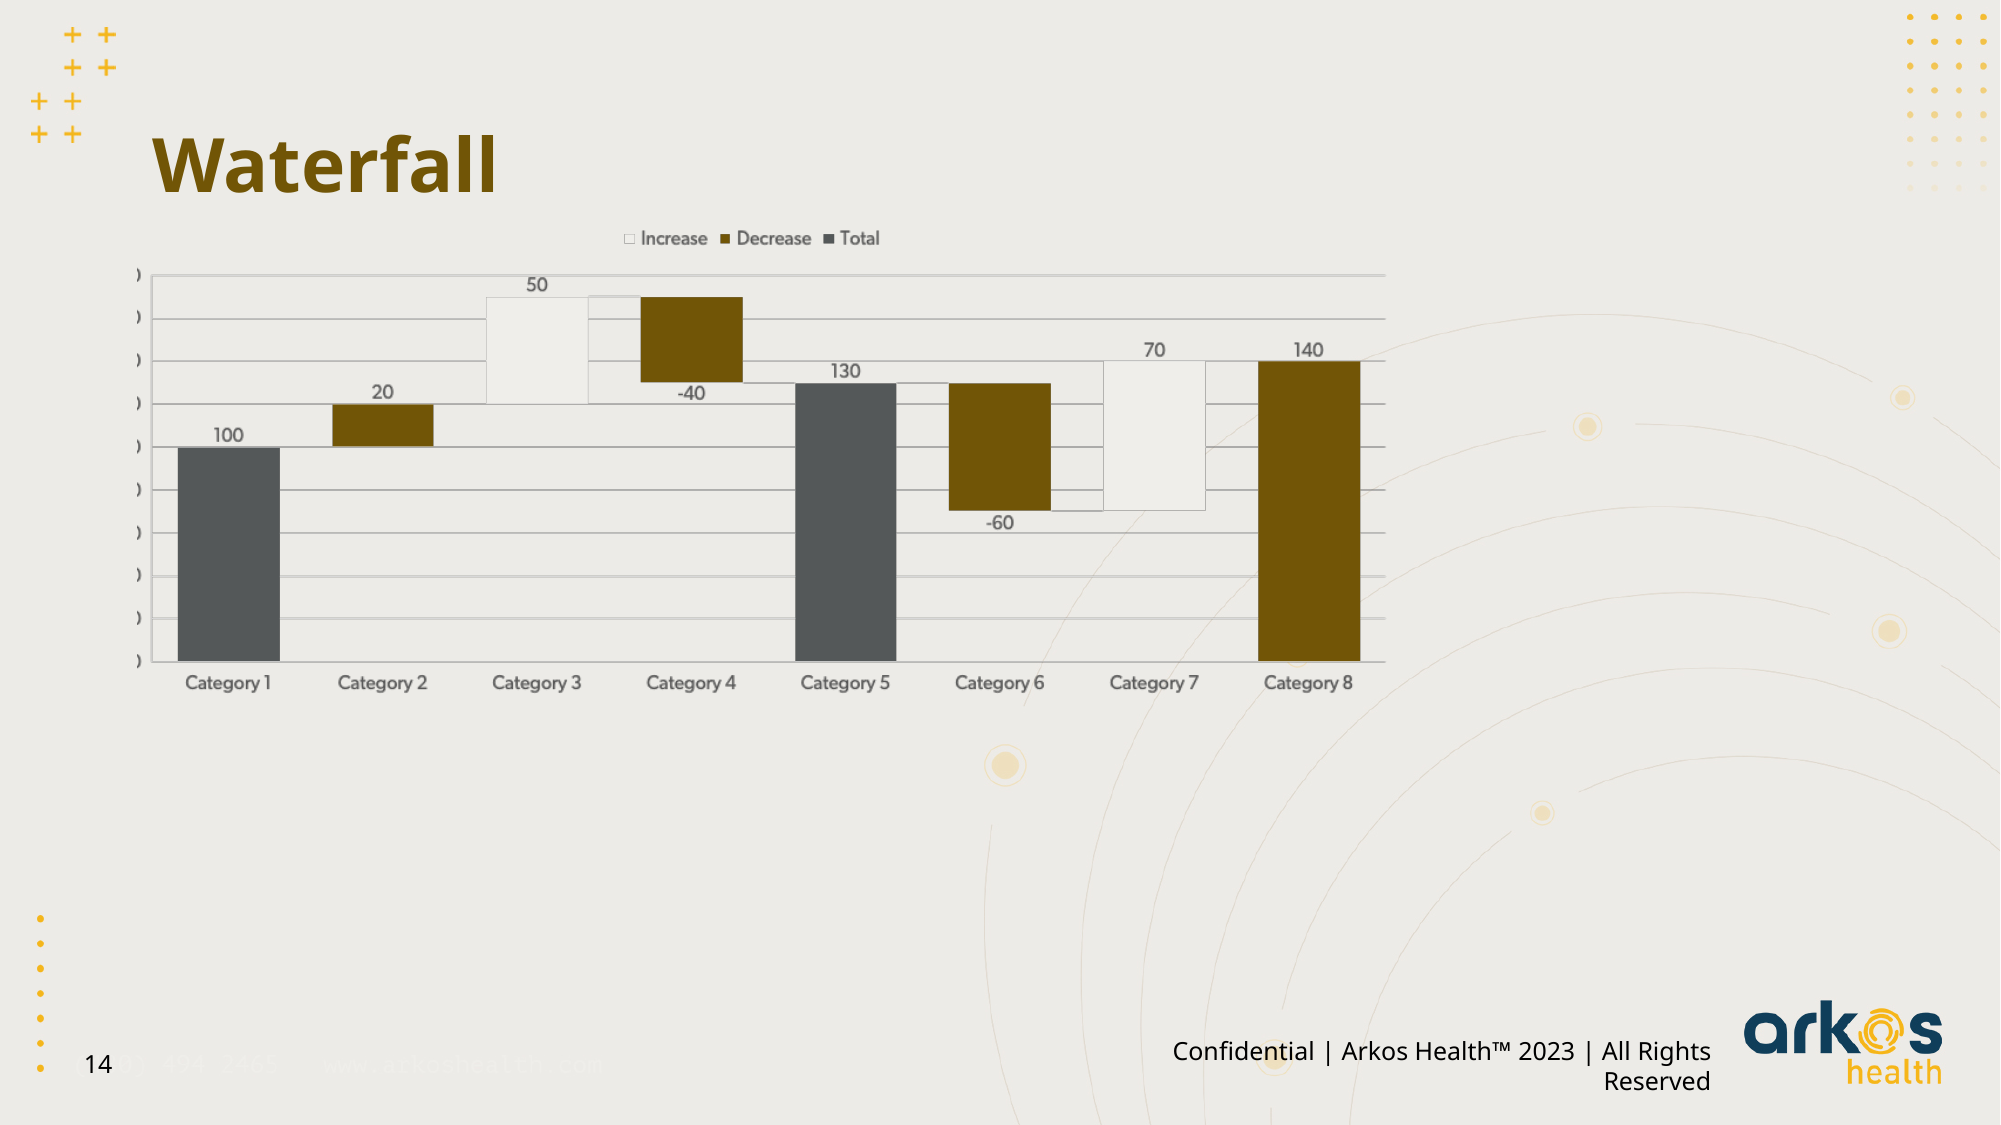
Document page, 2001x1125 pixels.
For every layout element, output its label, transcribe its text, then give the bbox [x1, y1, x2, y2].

picture [0, 0, 2001, 1125]
title Waterfall [137, 59, 1863, 226]
